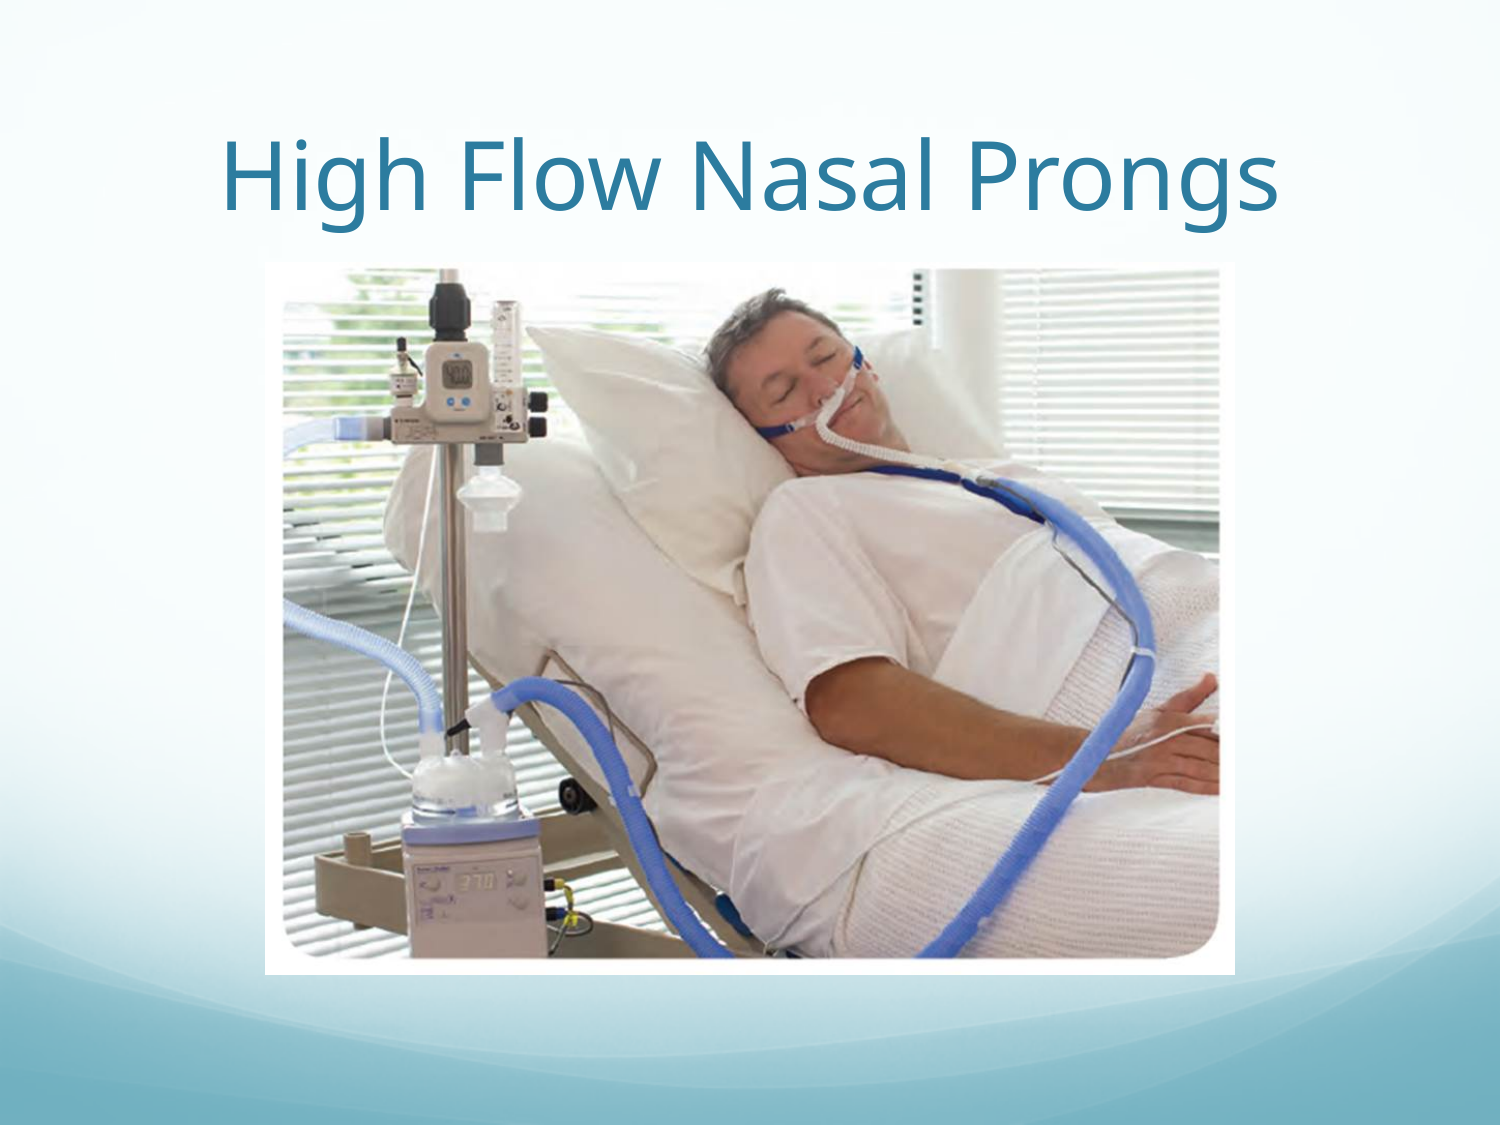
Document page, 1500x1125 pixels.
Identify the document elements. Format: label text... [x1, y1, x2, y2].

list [89, 261, 1410, 976]
title High Flow Nasal Prongs [90, 17, 1410, 237]
